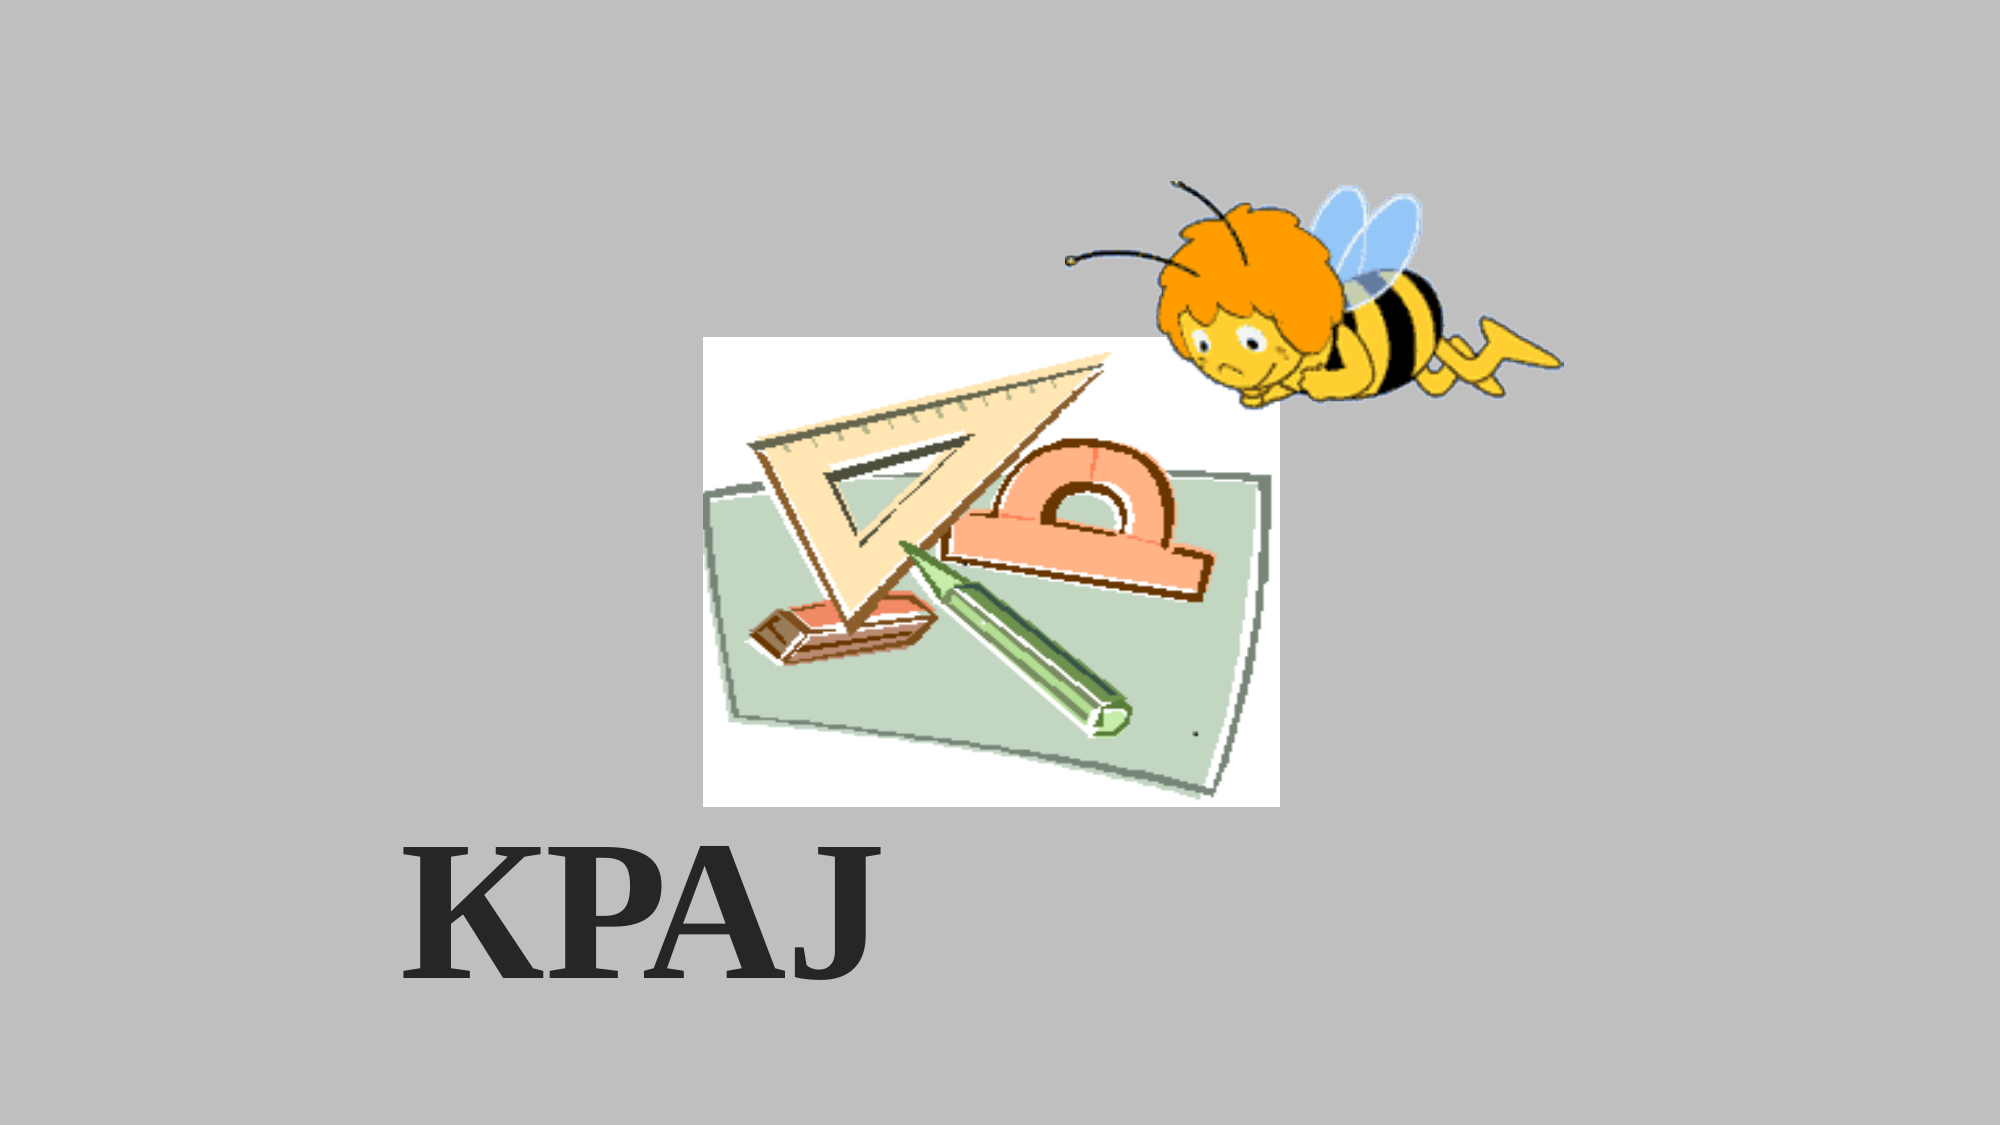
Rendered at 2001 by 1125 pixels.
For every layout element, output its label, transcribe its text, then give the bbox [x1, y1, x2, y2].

text_box КРАЈ [385, 770, 902, 1026]
picture [703, 180, 1564, 807]
